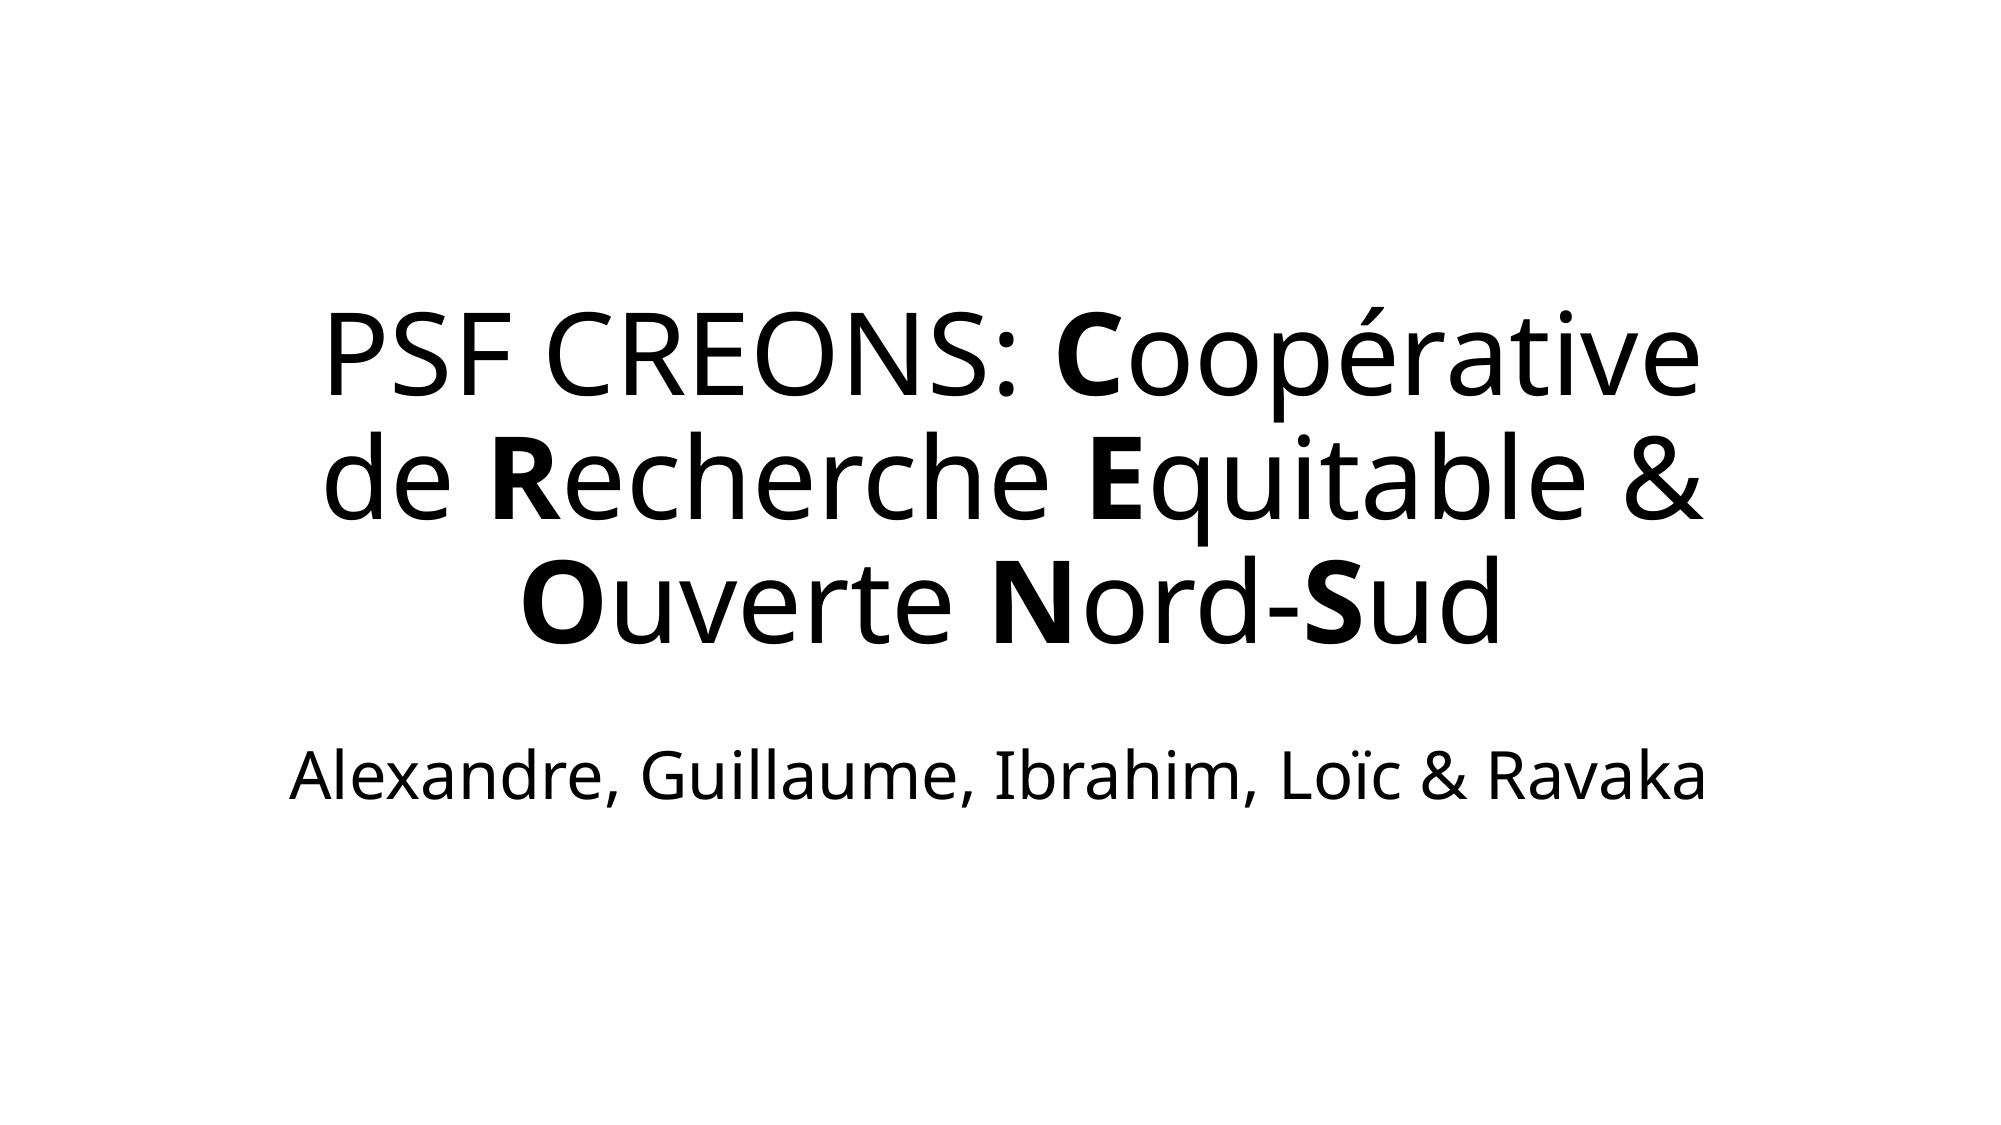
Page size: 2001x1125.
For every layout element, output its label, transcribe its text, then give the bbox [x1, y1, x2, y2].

subtitle Alexandre, Guillaume, Ibrahim, Loïc & Ravaka [249, 734, 1750, 1007]
title PSF CREONS: Coopérative de Recherche Equitable & Ouverte Nord-Sud [262, 284, 1763, 677]
